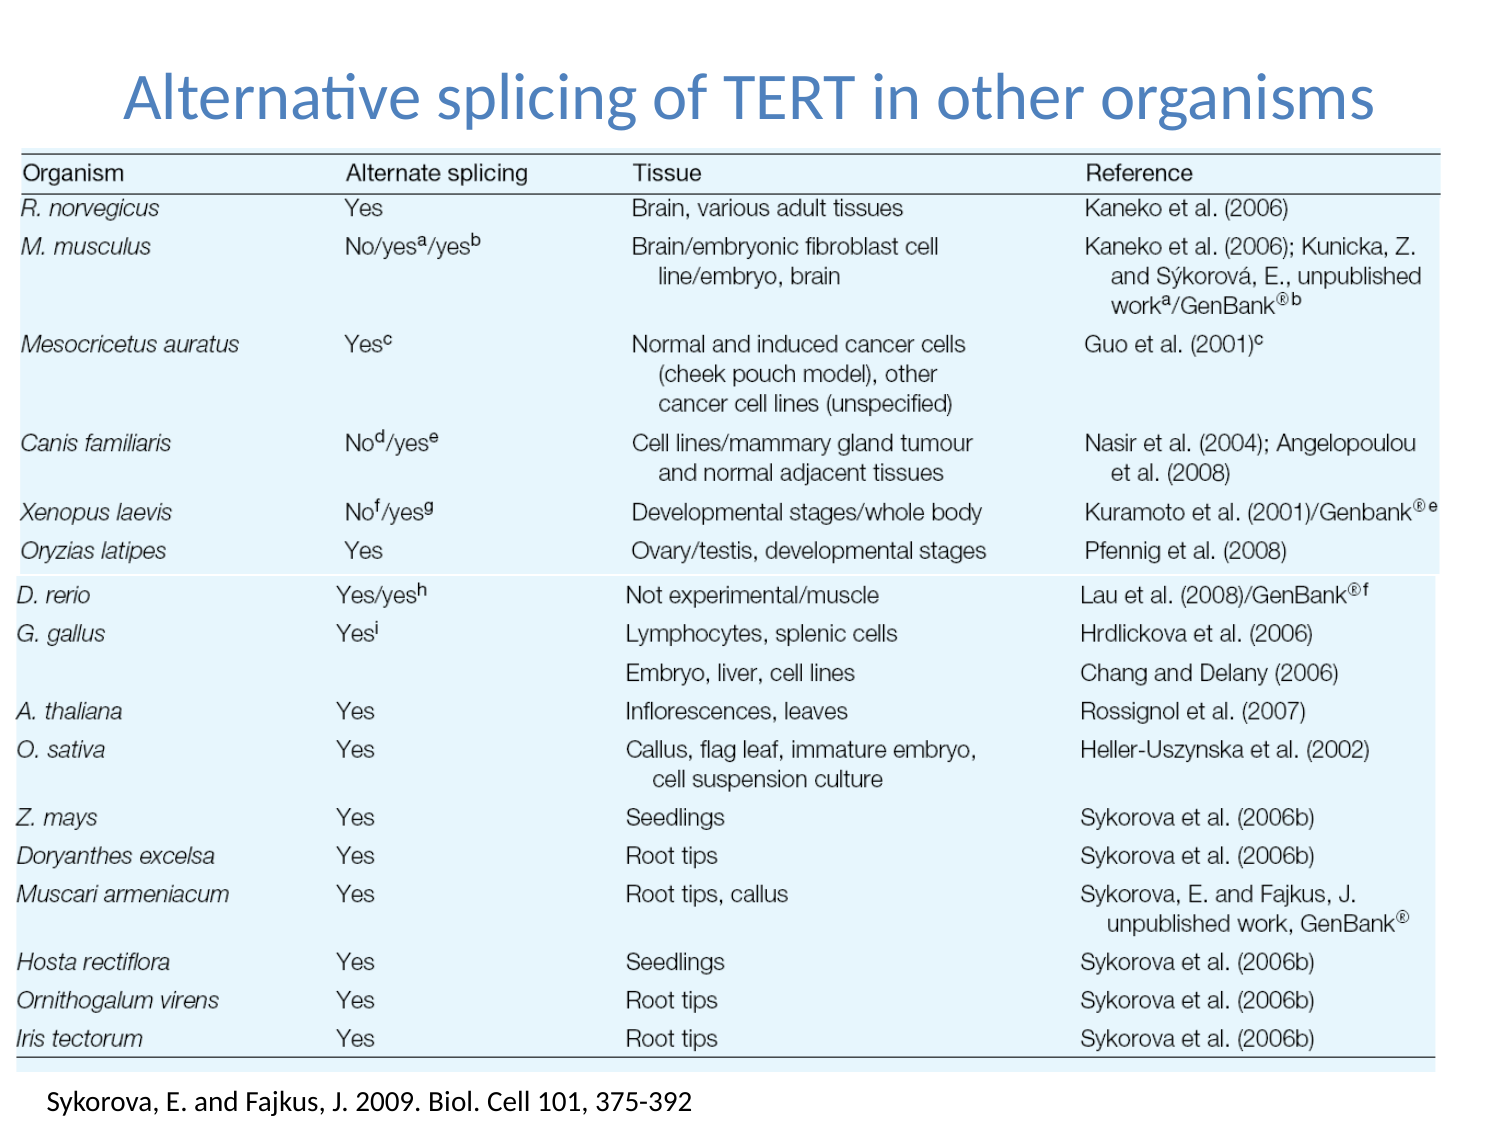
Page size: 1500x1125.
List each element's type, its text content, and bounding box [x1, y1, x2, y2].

picture [10, 575, 1443, 1072]
text_box Alternative splicing of TERT in other organisms [74, 45, 1425, 147]
text_box Sykorova, E. and Fajkus, J. 2009. Biol. Cell 101, 375-392 [31, 1081, 709, 1125]
picture [16, 148, 1445, 574]
